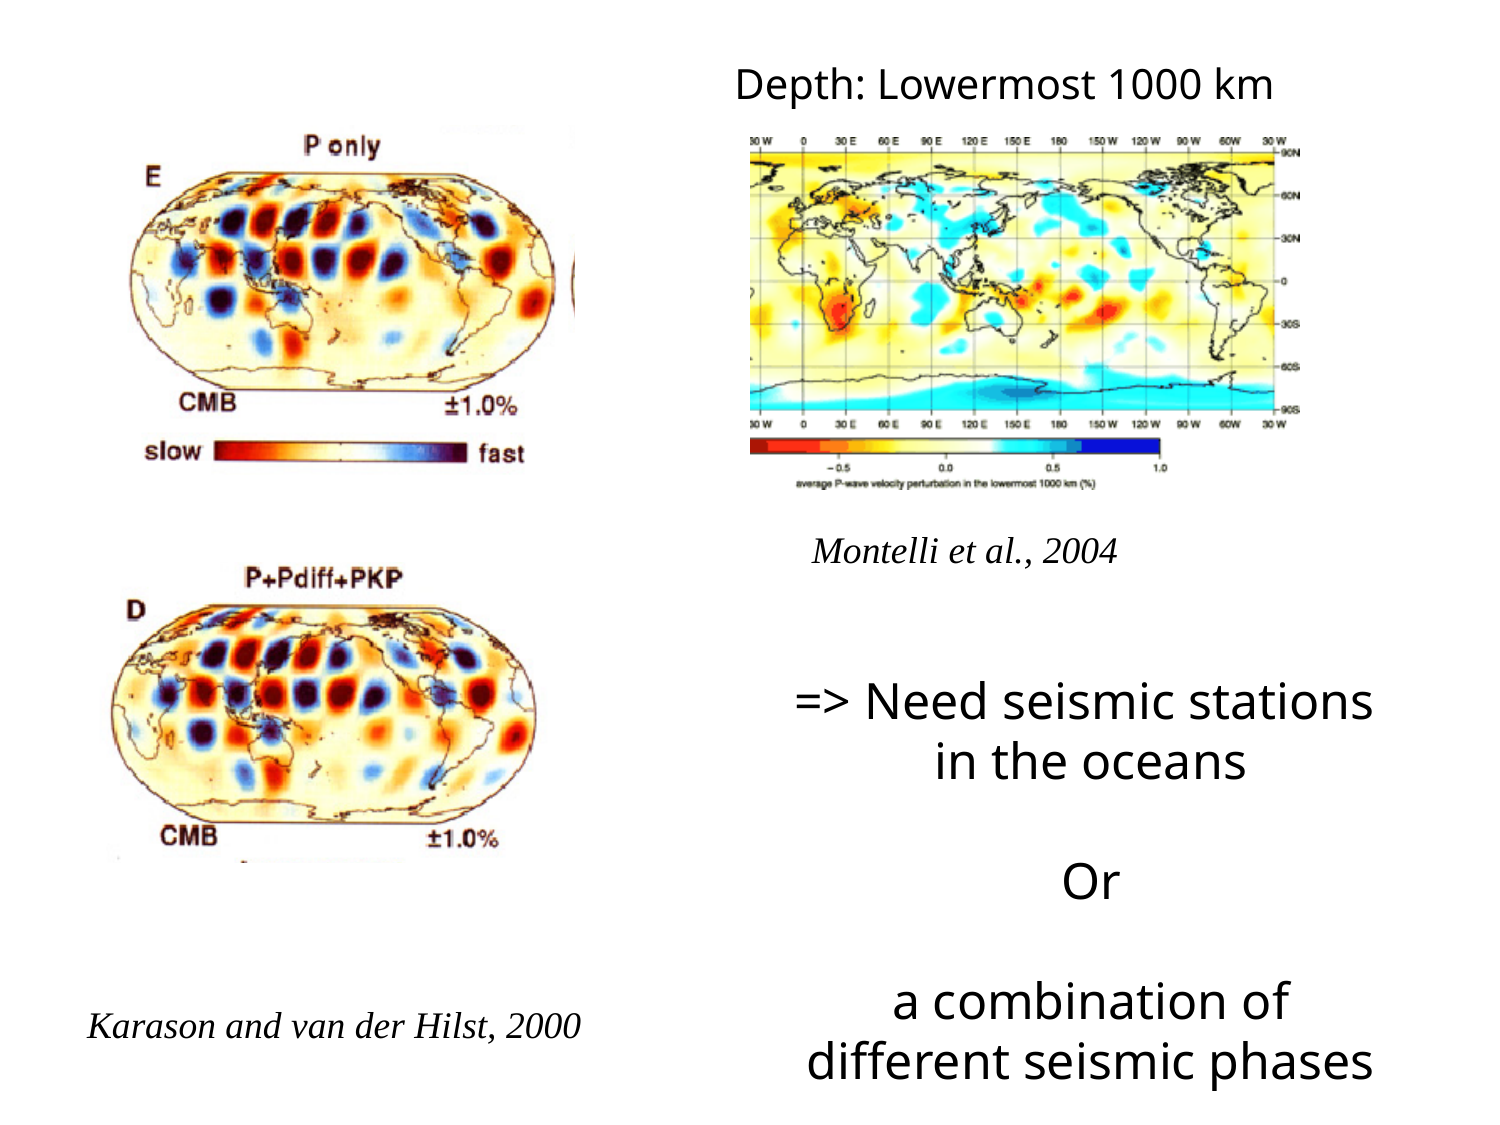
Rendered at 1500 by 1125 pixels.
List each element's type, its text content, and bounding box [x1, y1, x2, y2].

text_box Depth: Lowermost 1000 km [719, 50, 1290, 115]
picture [99, 562, 568, 863]
text_box => Need seismic stations in the oceans Or a combination of different seismic phases [779, 662, 1403, 1098]
text_box Karason and van der Hilst, 2000 [72, 993, 597, 1054]
text_box Montelli et al., 2004 [797, 518, 1134, 579]
picture [749, 137, 1301, 490]
picture [112, 124, 576, 488]
